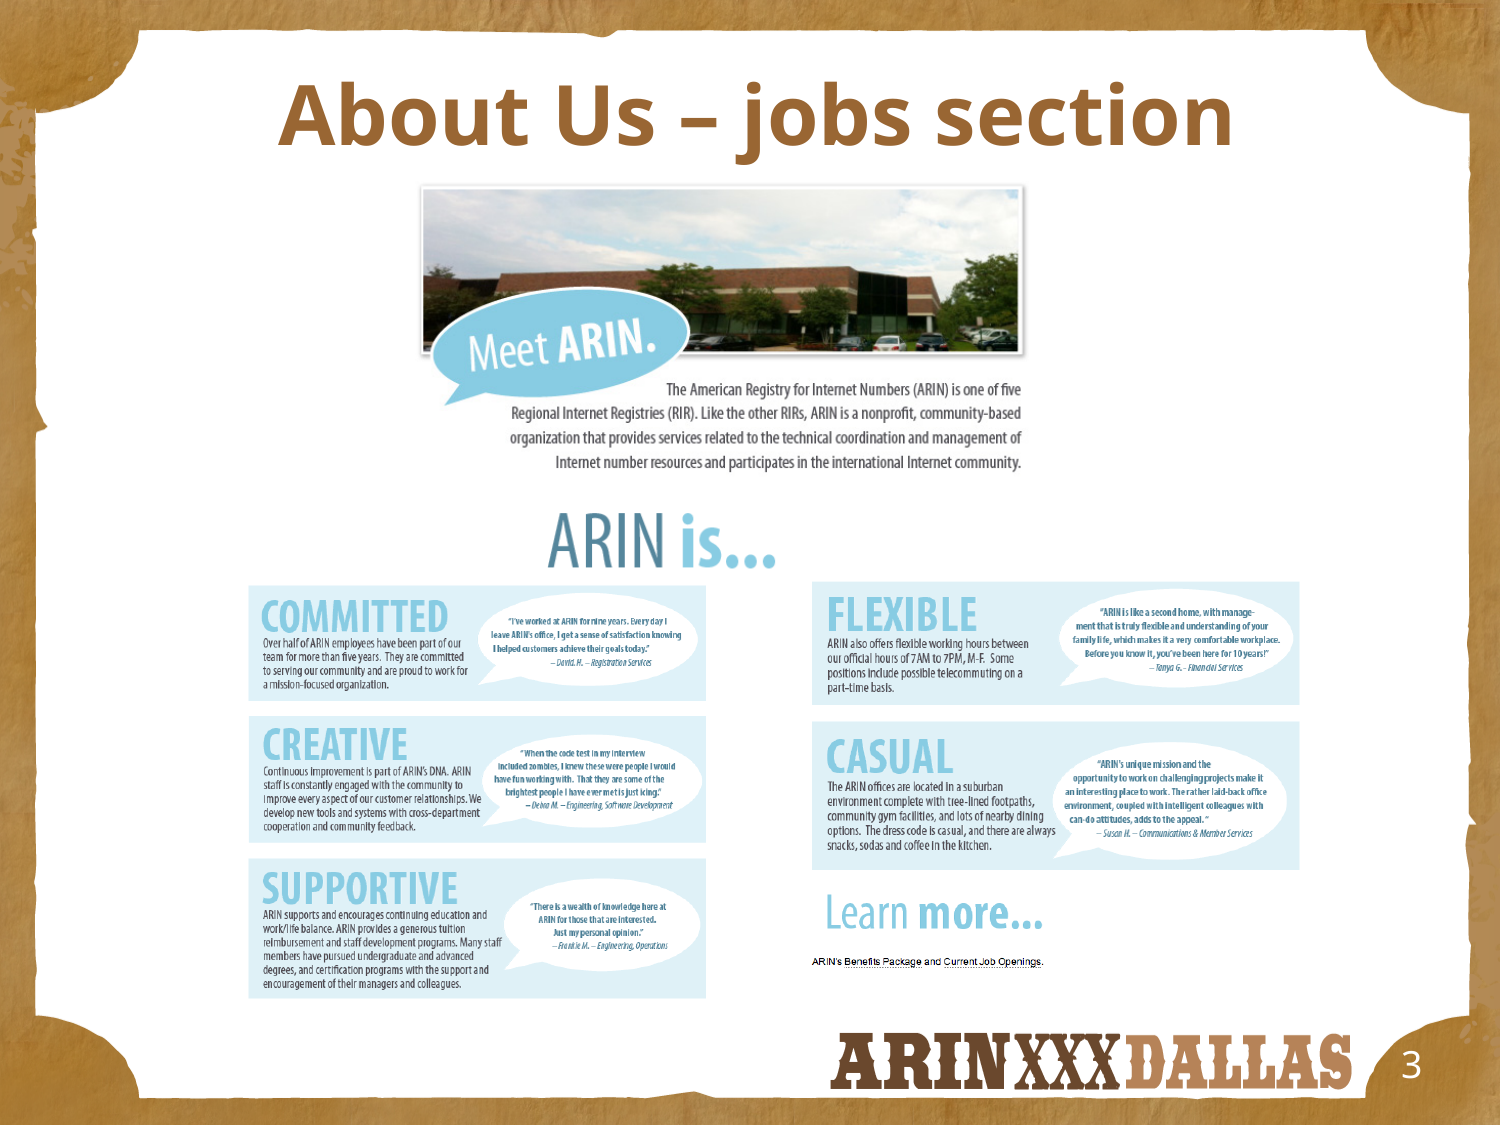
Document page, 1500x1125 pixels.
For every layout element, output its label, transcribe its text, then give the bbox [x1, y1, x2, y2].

title About Us – jobs section [60, 0, 1455, 232]
slide_number 3 [1386, 1033, 1500, 1094]
picture [0, 0, 1500, 1125]
